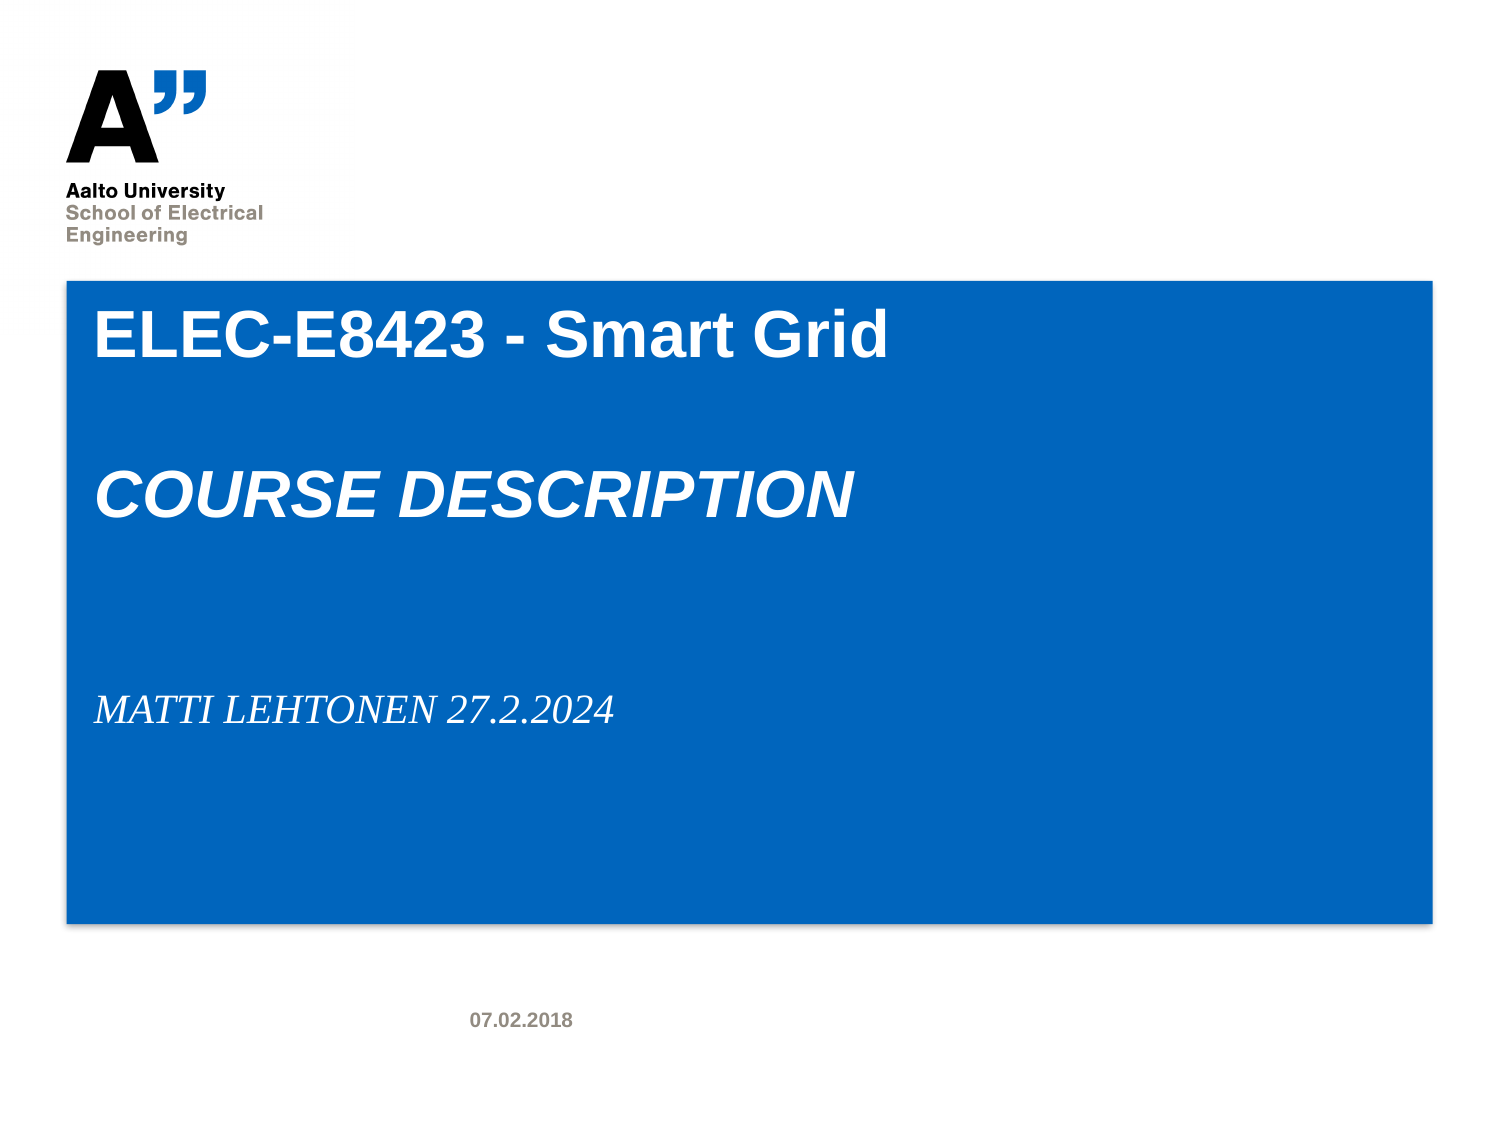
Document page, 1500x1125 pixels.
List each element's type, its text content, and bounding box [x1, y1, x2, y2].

subtitle MATTI LEHTONEN 27.2.2024 [93, 686, 1125, 904]
list 07.02.2018 [469, 1006, 803, 1082]
picture [0, 0, 355, 335]
title ELEC-E8423 - Smart Grid COURSE DESCRIPTION [93, 290, 1370, 687]
